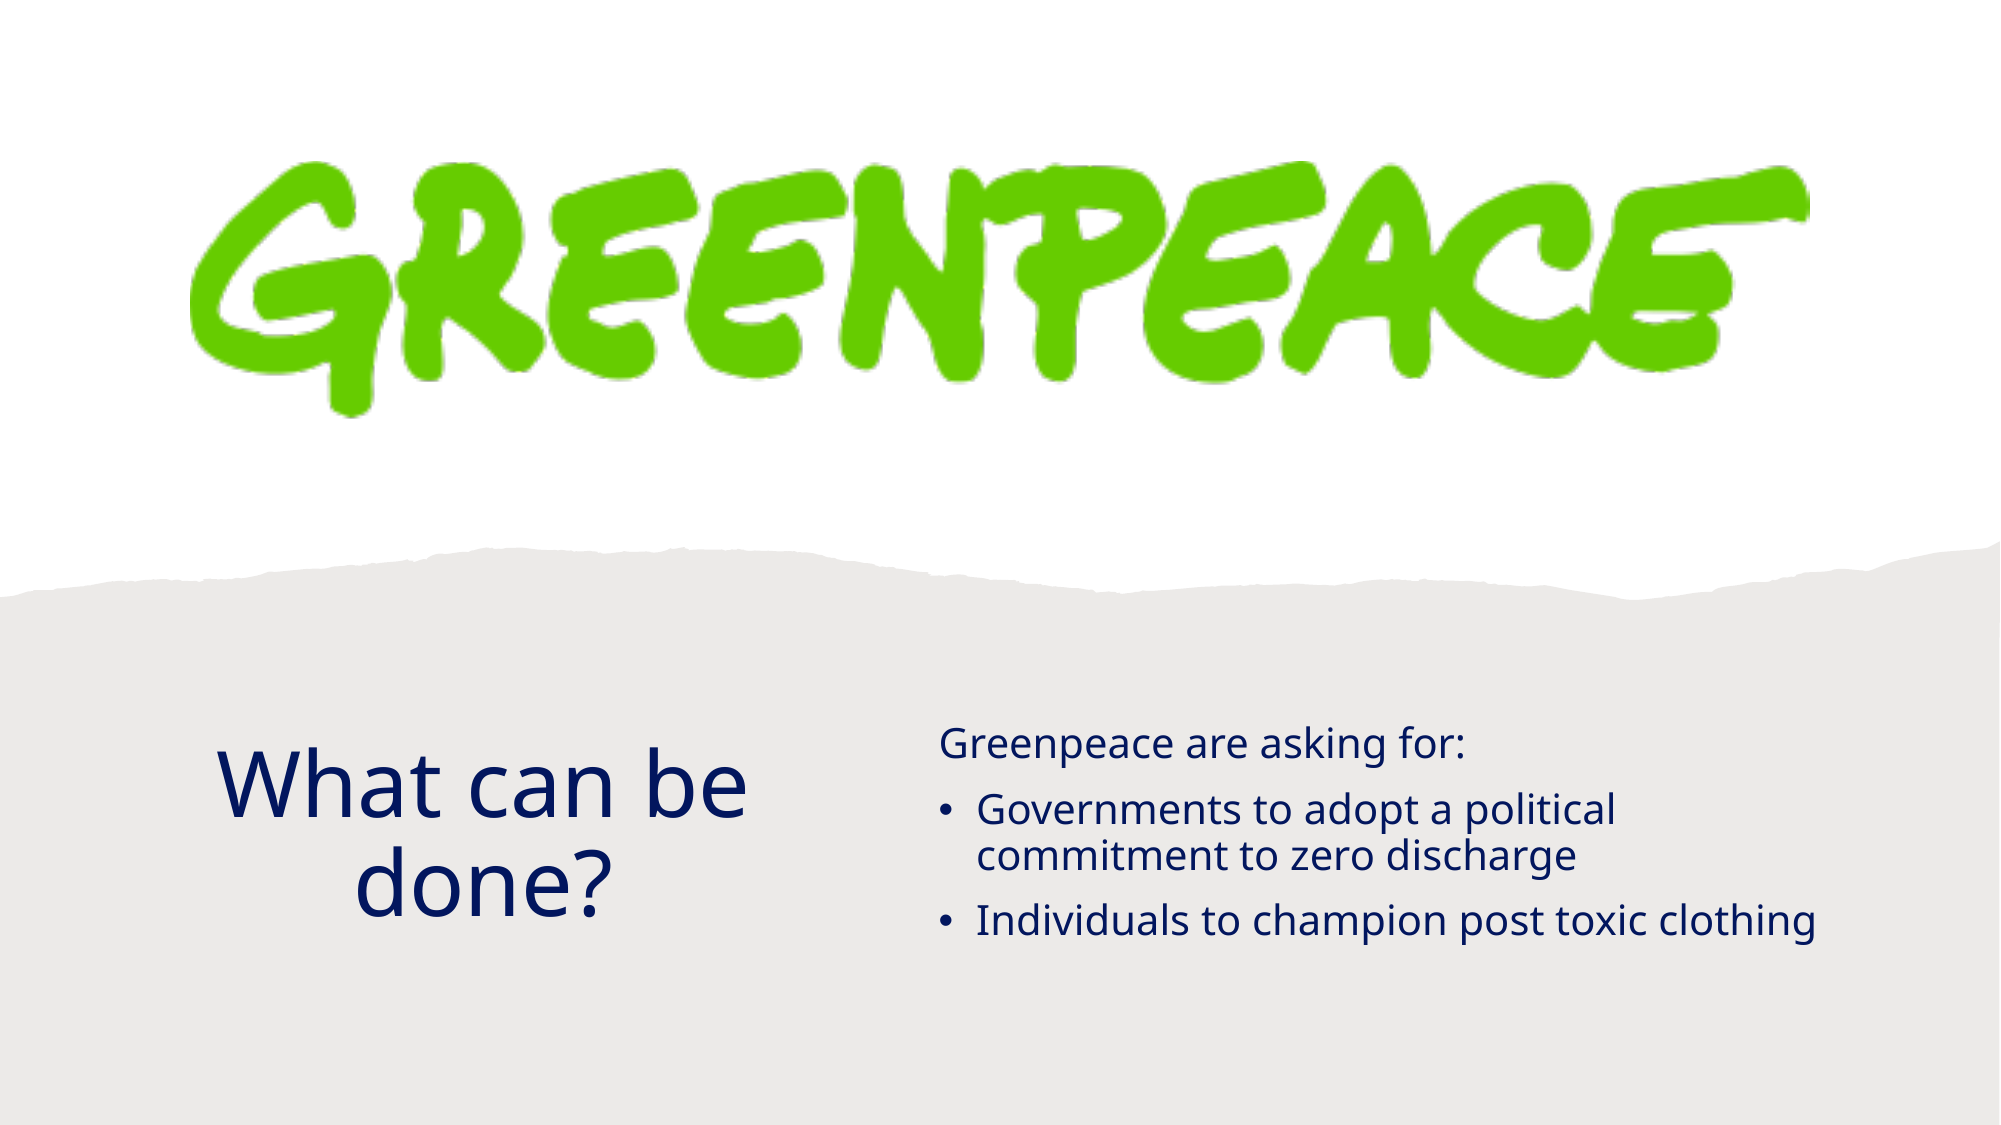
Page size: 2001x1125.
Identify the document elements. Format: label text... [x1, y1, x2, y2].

picture [190, 161, 1811, 425]
text_box [0, 0, 2000, 598]
text_box [0, 540, 2000, 1125]
title What can be done? [137, 640, 829, 1035]
list Greenpeace are asking for: Governments to adopt a political commitment to zero discharge Individuals to champion post toxic clothing [923, 637, 1863, 1031]
